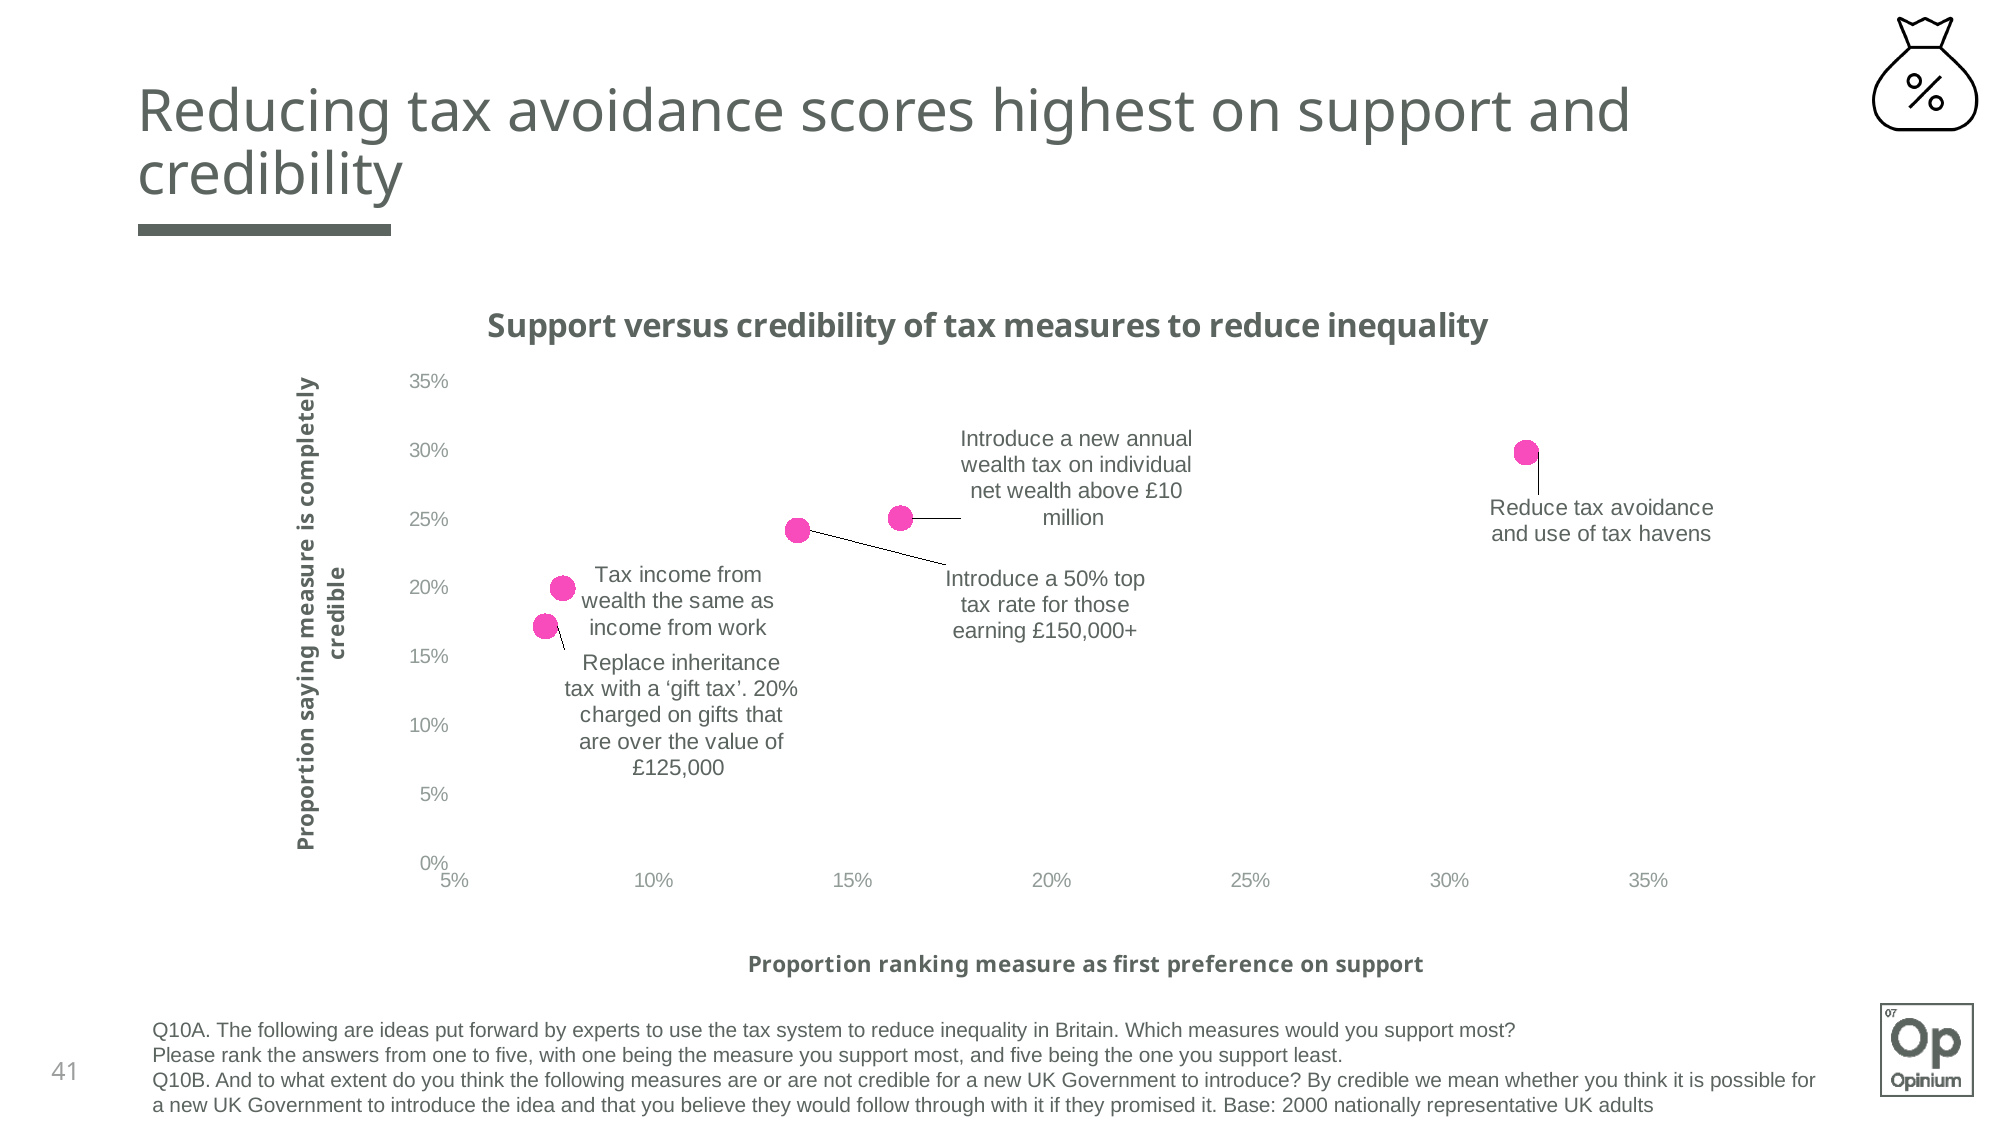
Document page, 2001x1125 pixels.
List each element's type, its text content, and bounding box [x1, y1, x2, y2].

text_box Q10A. The following are ideas put forward by experts to use the tax system to reduce inequality in Britain. Which measures would you support most? Please rank the answers from one to five, with one being the measure you support most, and five being the one you support least. Q10B. And to what extent do you think the following measures are or are not credible for a new UK Government to introduce? By credible we mean whether you think it is possible for a new UK Government to introduce the idea and that you believe they would follow through with it if they promised it. Base: 2000 nationally representative UK adults [137, 1008, 1837, 1124]
chart [279, 271, 1721, 986]
footer 41 [36, 1042, 712, 1103]
picture [1880, 1003, 1974, 1097]
title Reducing tax avoidance scores highest on support and credibility [137, 59, 1863, 215]
picture [1849, 0, 2000, 150]
